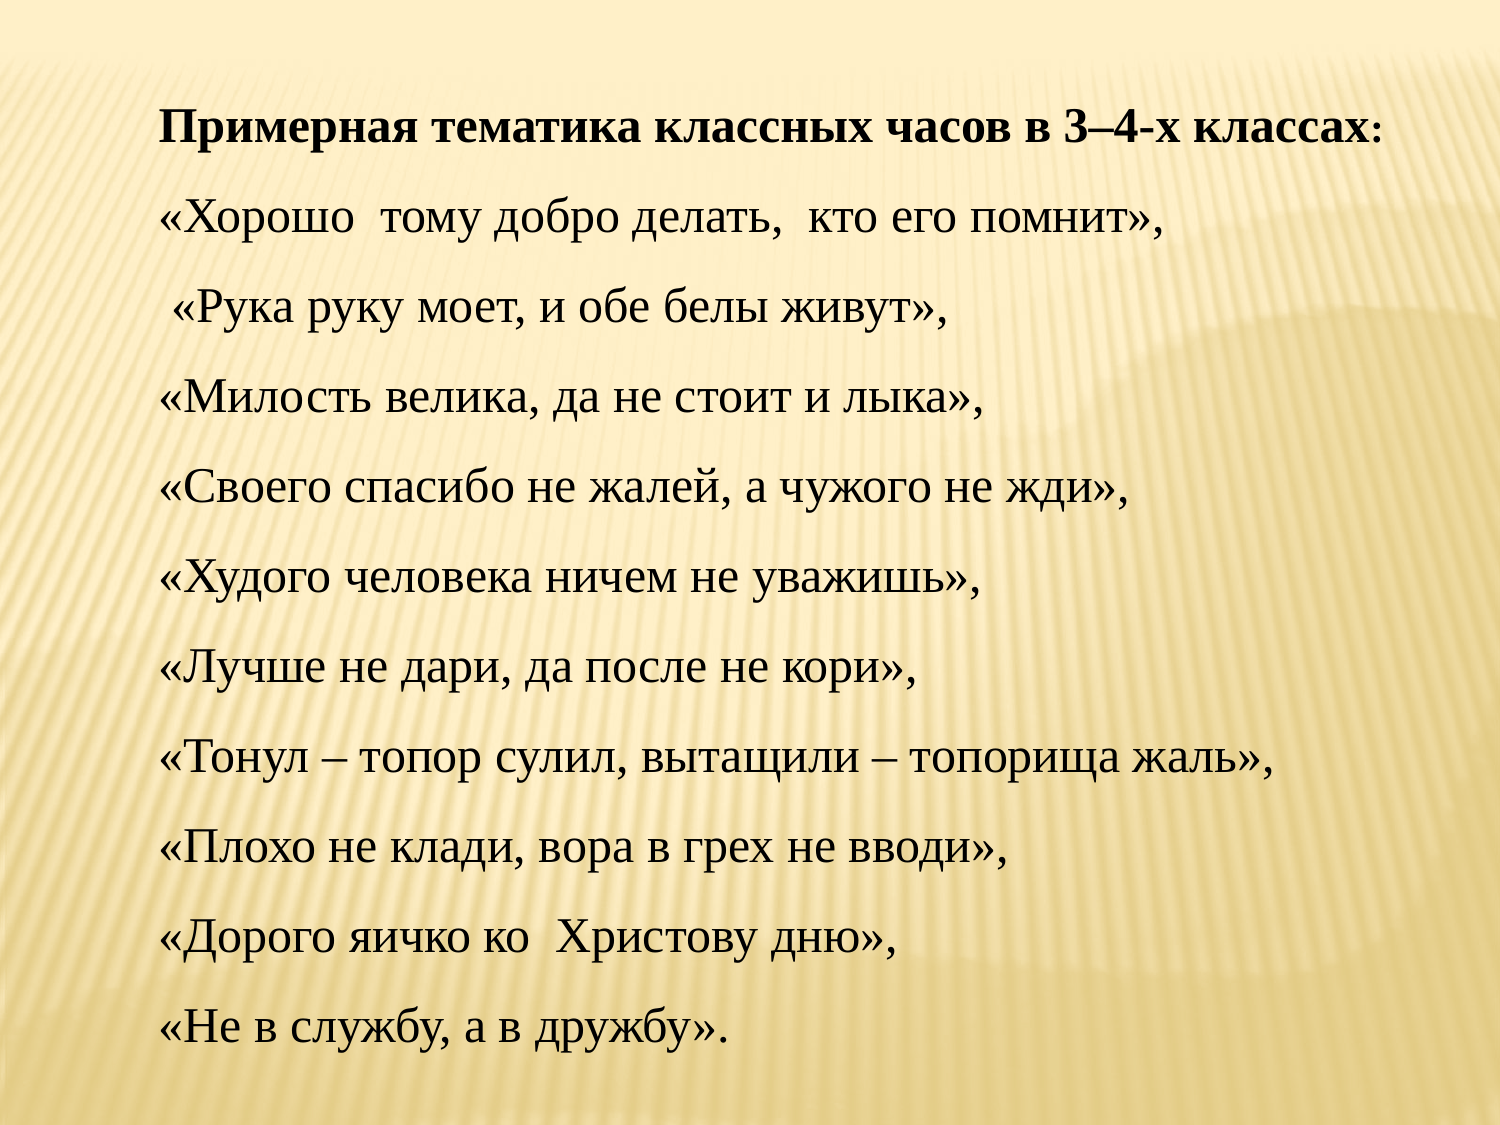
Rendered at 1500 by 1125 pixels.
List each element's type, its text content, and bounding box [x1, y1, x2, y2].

text_box Примерная тематика классных часов в 3–4-х классах: «Хорошо тому добро делать, кто его помнит», «Рука руку моет, и обе белы живут», «Милость велика, да не стоит и лыка», «Своего спасибо не жалей, а чужого не жди», «Худого человека ничем не уважишь», «Лучше не дари, да после не кори», «Тонул – топор сулил, вытащили – топорища жаль», «Плохо не клади, вора в грех не вводи», «Дорого яичко ко Христову дню», «Не в службу, а в дружбу». [69, 54, 1405, 1060]
